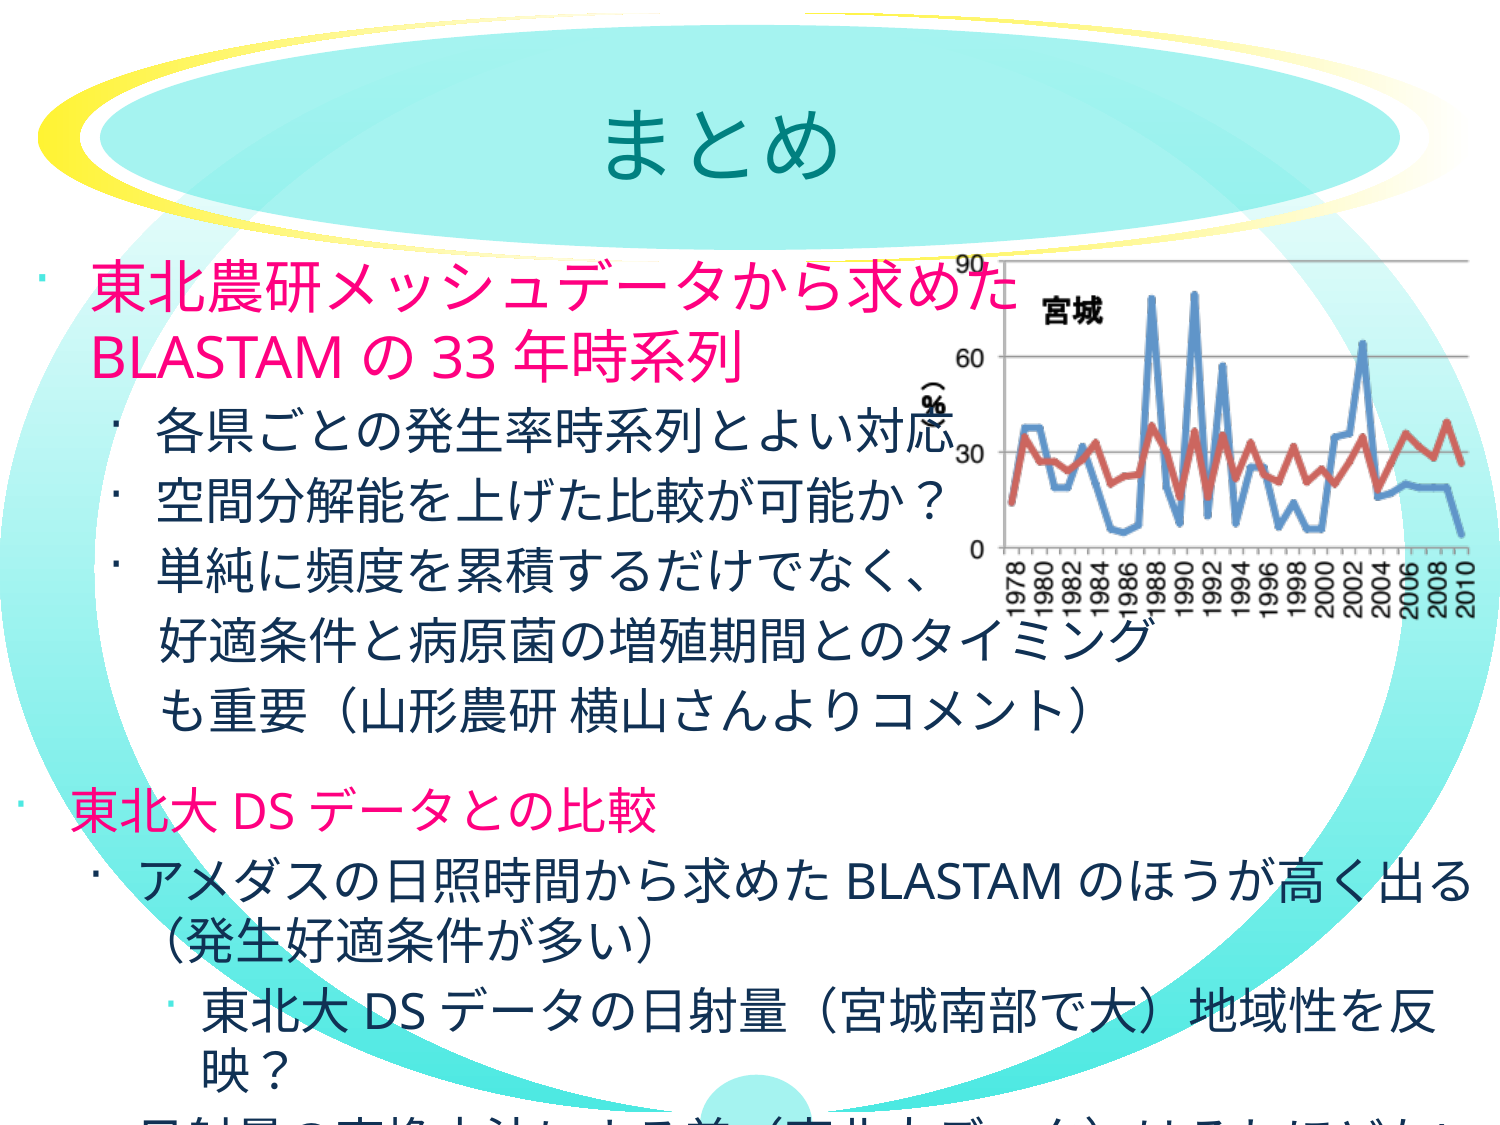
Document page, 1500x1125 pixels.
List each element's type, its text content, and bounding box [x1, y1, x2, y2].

picture [911, 235, 1500, 633]
title まとめ [241, 50, 1196, 236]
text_box 東北大DSデータとの比較 アメダスの日照時間から求めたBLASTAMのほうが高く出る（発生好適条件が多い） 東北大DSデータの日射量（宮城南部で大）地域性を反映？ 日射量の変換方法による差（東北大データ）はそれほどない [0, 772, 1499, 1125]
list 東北農研メッシュデータから求めたBLASTAMの33年時系列 各県ごとの発生率時系列とよい対応 空間分解能を上げた比較が可能か？ 単純に頻度を累積するだけでなく、 好適条件と病原菌の増殖期間とのタイミング も重要（山形農研 横山さんよりコメント） [18, 242, 1196, 772]
